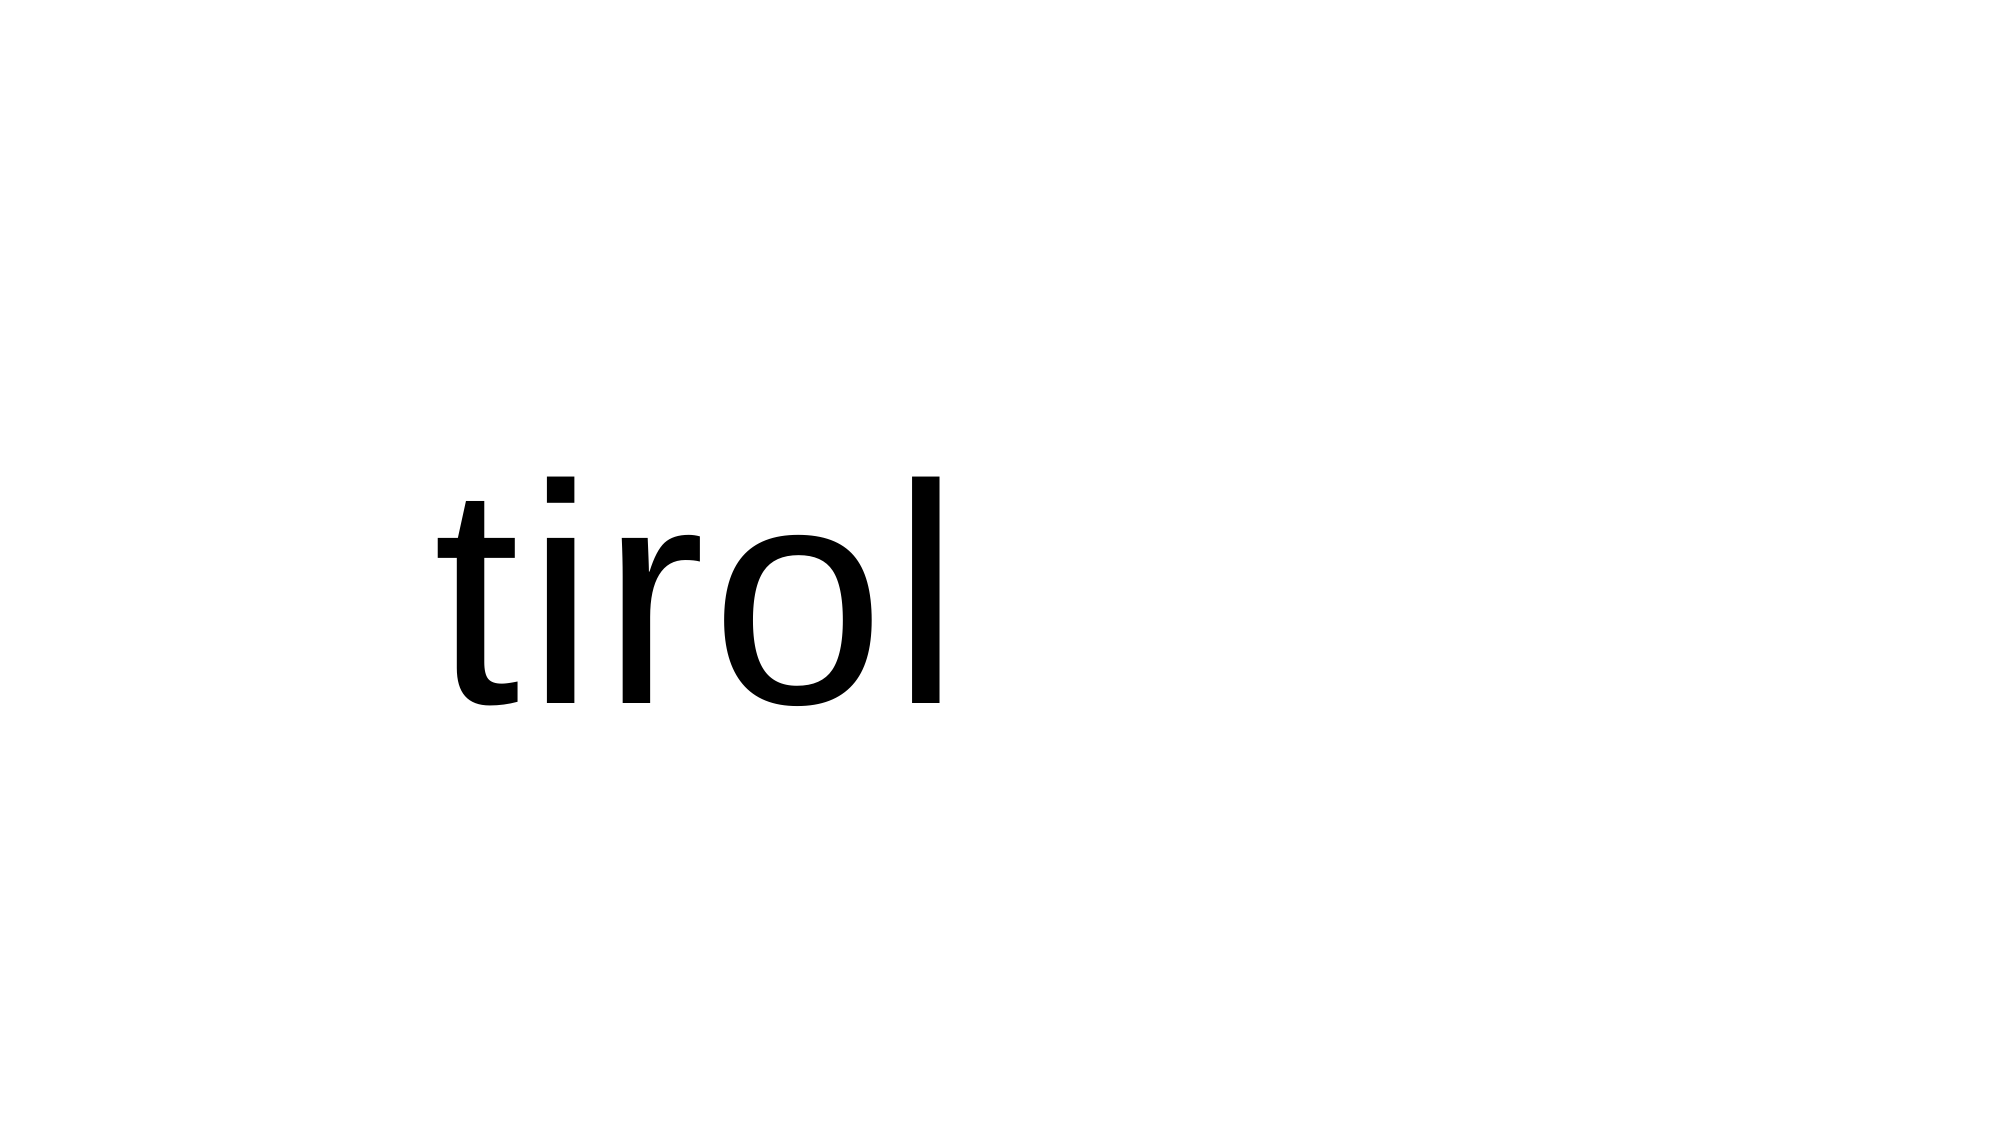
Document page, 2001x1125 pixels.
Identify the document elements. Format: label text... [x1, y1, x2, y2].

title tirollfeld [0, 174, 2000, 779]
